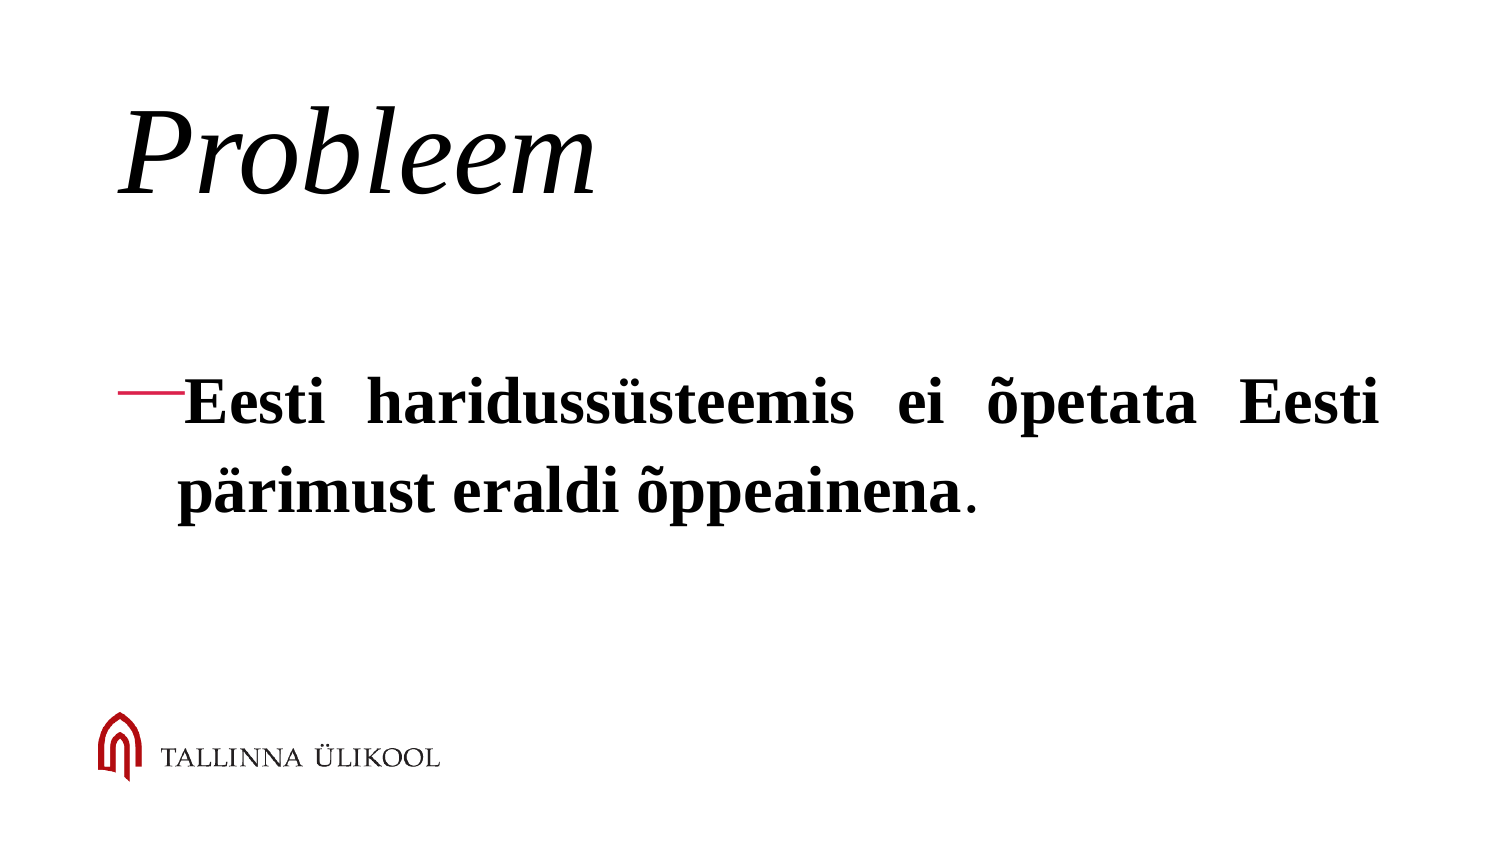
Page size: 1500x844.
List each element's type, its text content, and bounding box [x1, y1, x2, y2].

title Probleem [103, 96, 1397, 245]
list Eesti haridussüsteemis ei õpetata Eesti pärimust eraldi õppeainena. [103, 261, 1397, 701]
picture [98, 711, 440, 782]
